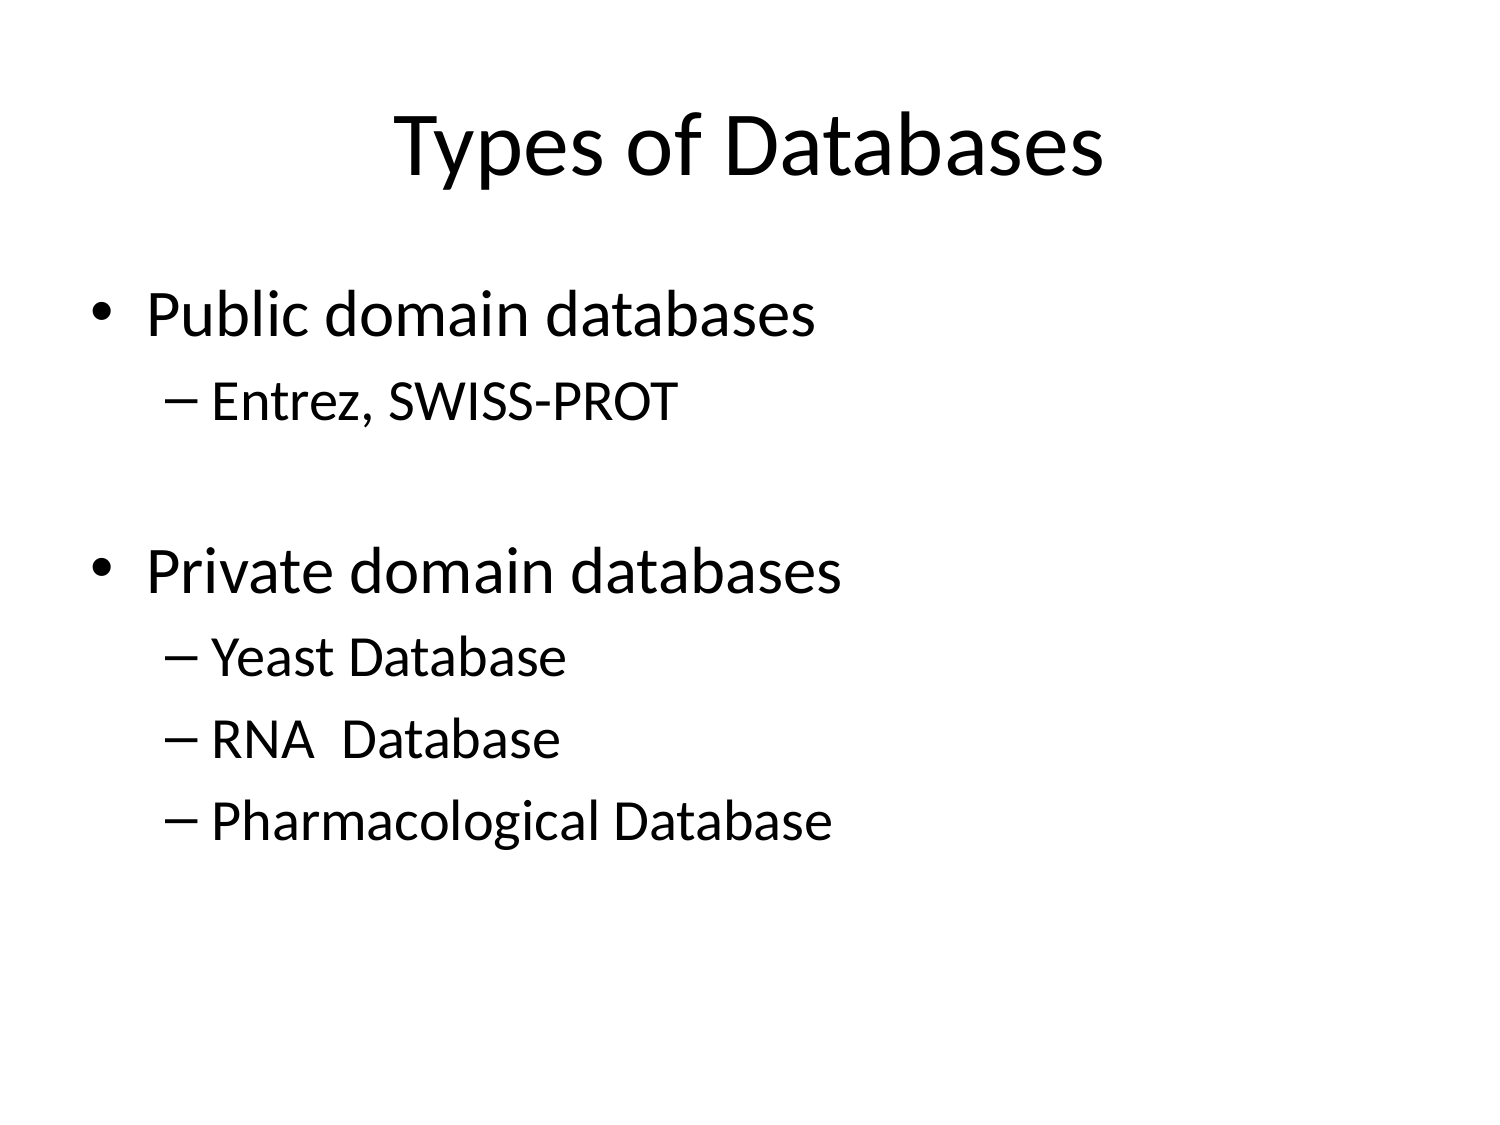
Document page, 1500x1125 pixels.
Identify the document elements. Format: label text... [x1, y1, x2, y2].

title Types of Databases [75, 45, 1425, 233]
list Public domain databases Entrez, SWISS-PROT Private domain databases Yeast Database RNA Database Pharmacological Database [75, 262, 1425, 1005]
